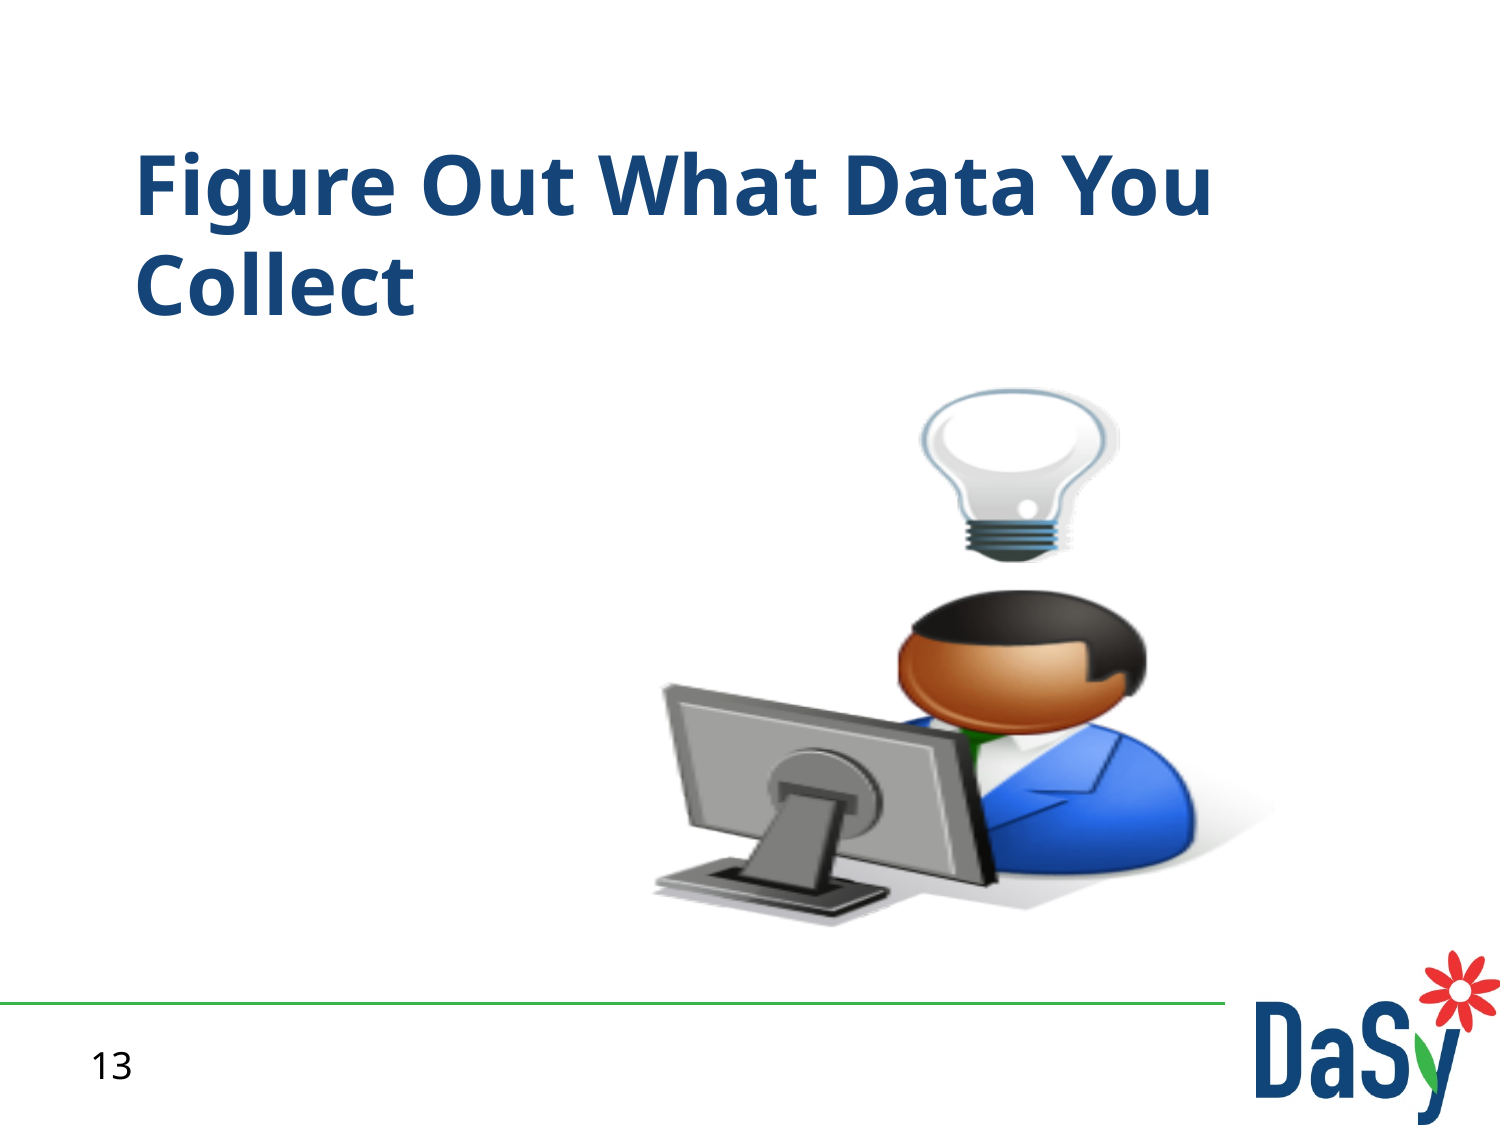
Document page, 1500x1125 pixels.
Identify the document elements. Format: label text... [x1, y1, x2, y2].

title Figure Out What Data You Collect [118, 125, 1394, 349]
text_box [624, 374, 1276, 938]
picture [1256, 950, 1500, 1125]
